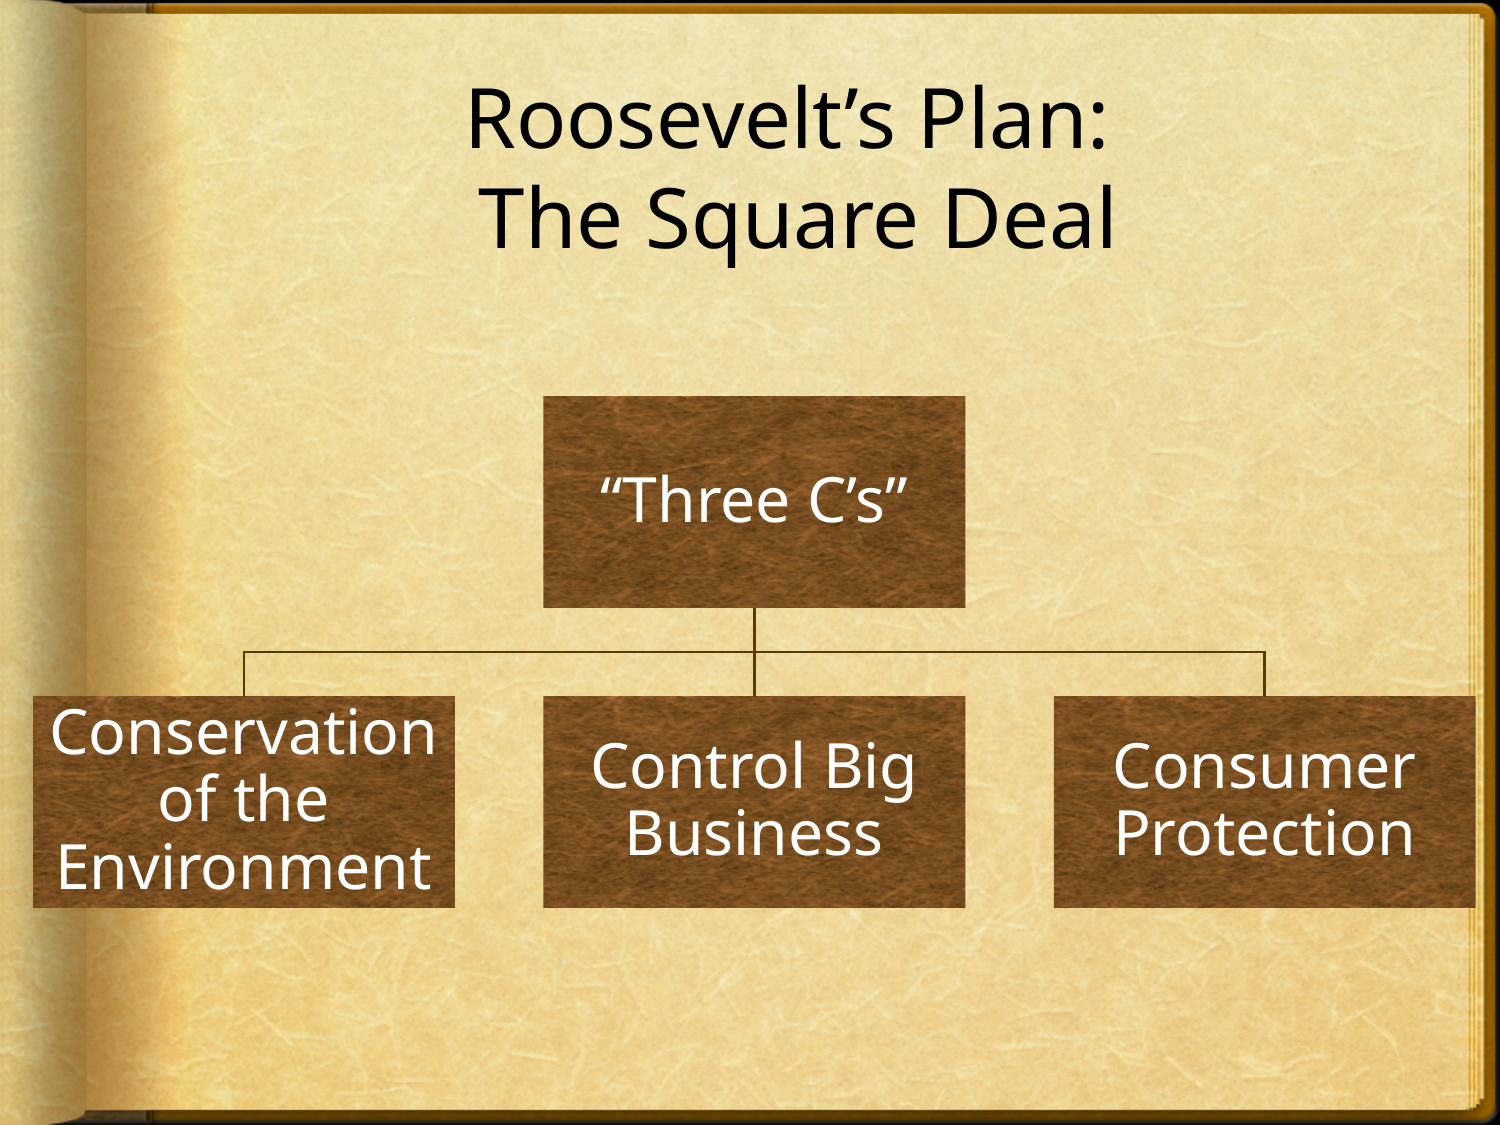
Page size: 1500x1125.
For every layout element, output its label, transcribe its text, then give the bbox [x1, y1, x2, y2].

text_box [32, 231, 1477, 1072]
picture [0, 0, 1500, 1125]
text_box Roosevelt’s Plan: The Square Deal [205, 57, 1392, 231]
